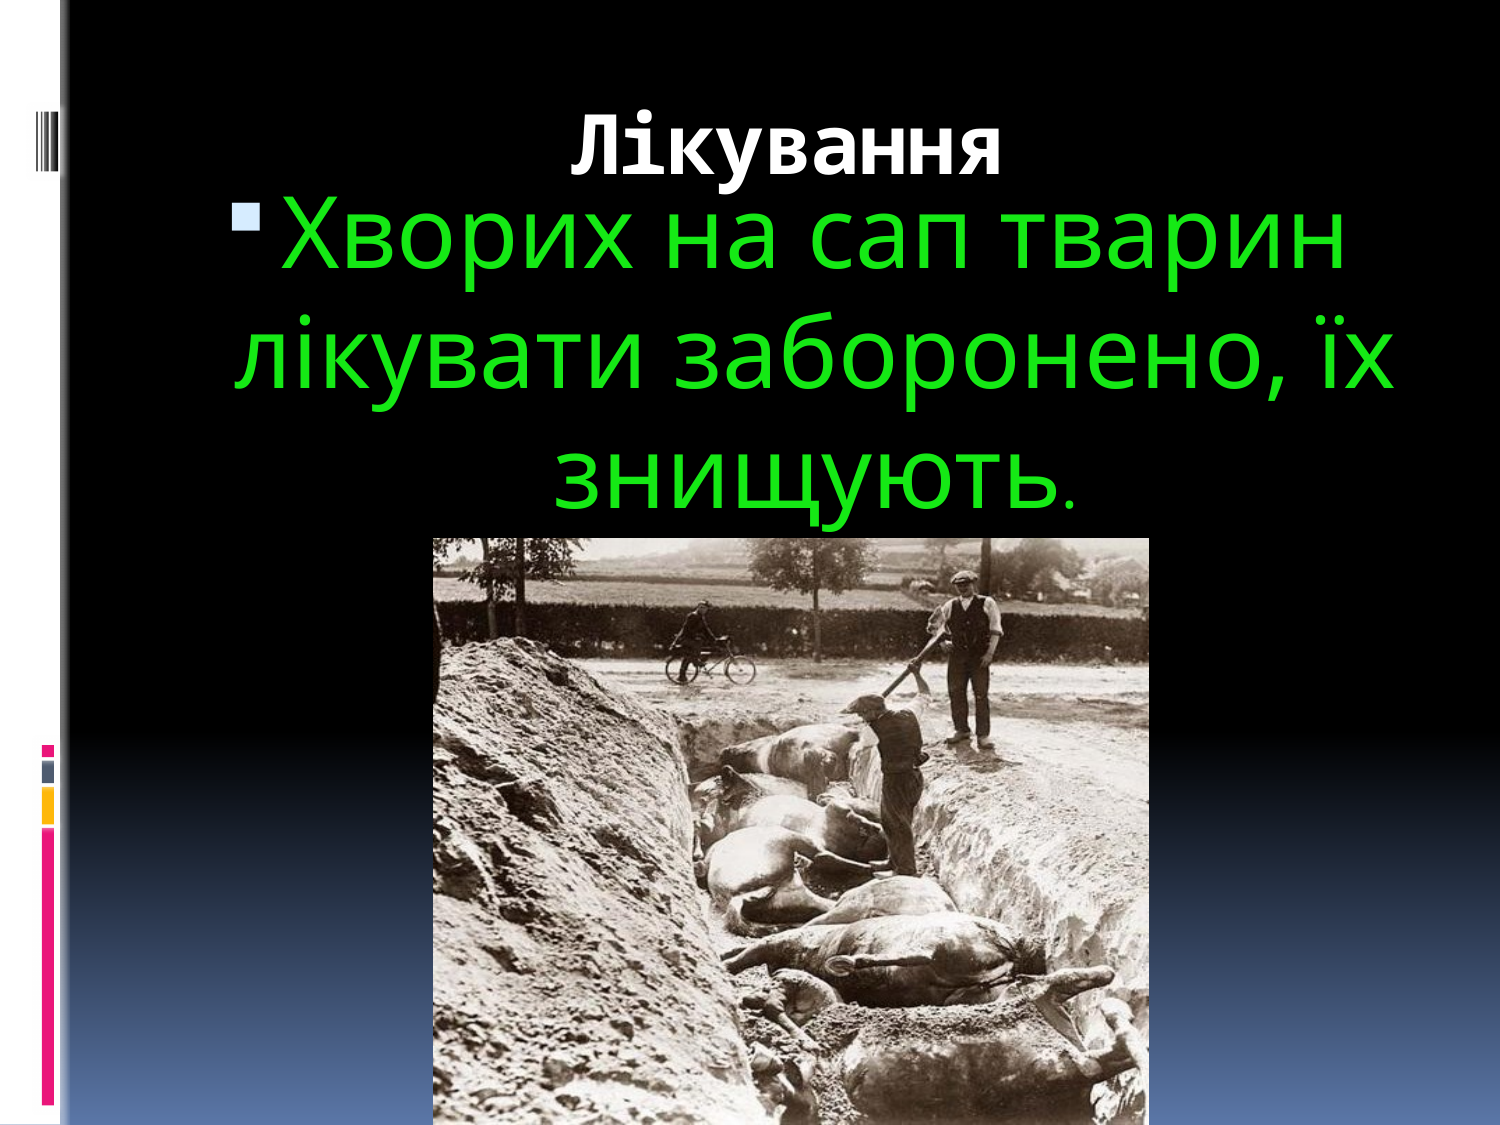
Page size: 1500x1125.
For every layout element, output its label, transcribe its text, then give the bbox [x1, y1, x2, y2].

list Хворих на сап тварин лікувати заборонено, їх знищують. [64, 160, 1500, 1125]
picture [433, 538, 1149, 1125]
title Лікування [150, 84, 1425, 160]
